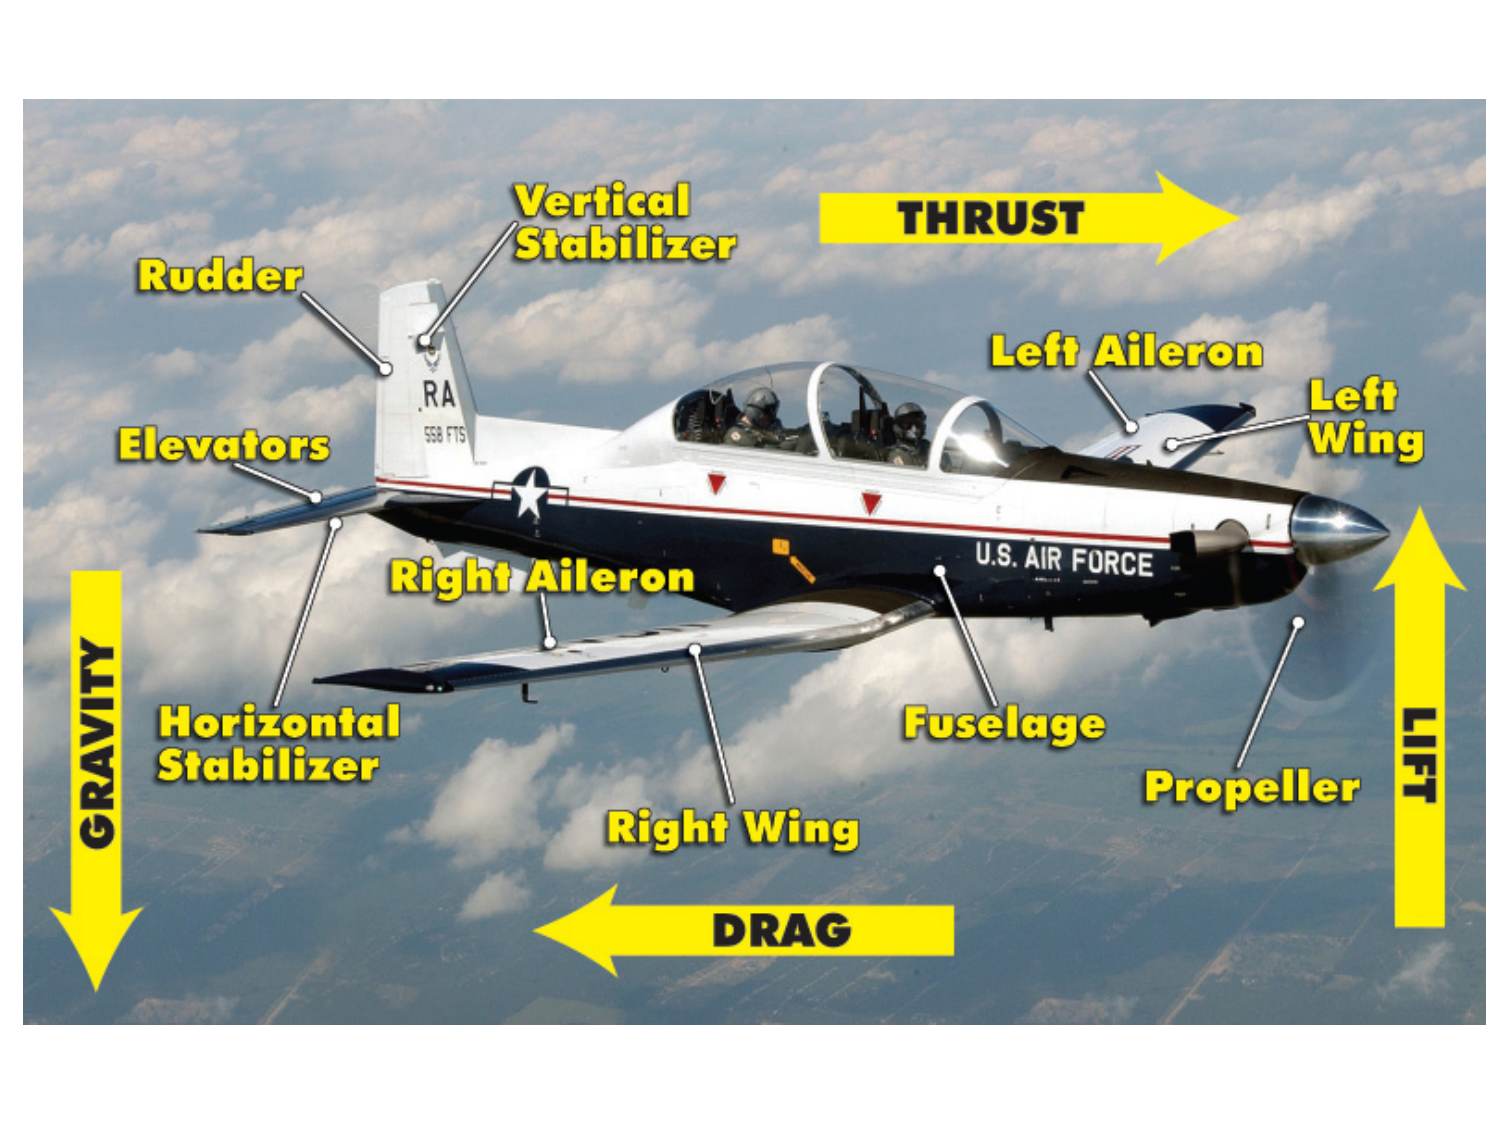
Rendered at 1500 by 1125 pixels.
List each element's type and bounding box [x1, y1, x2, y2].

picture [23, 98, 1486, 1025]
